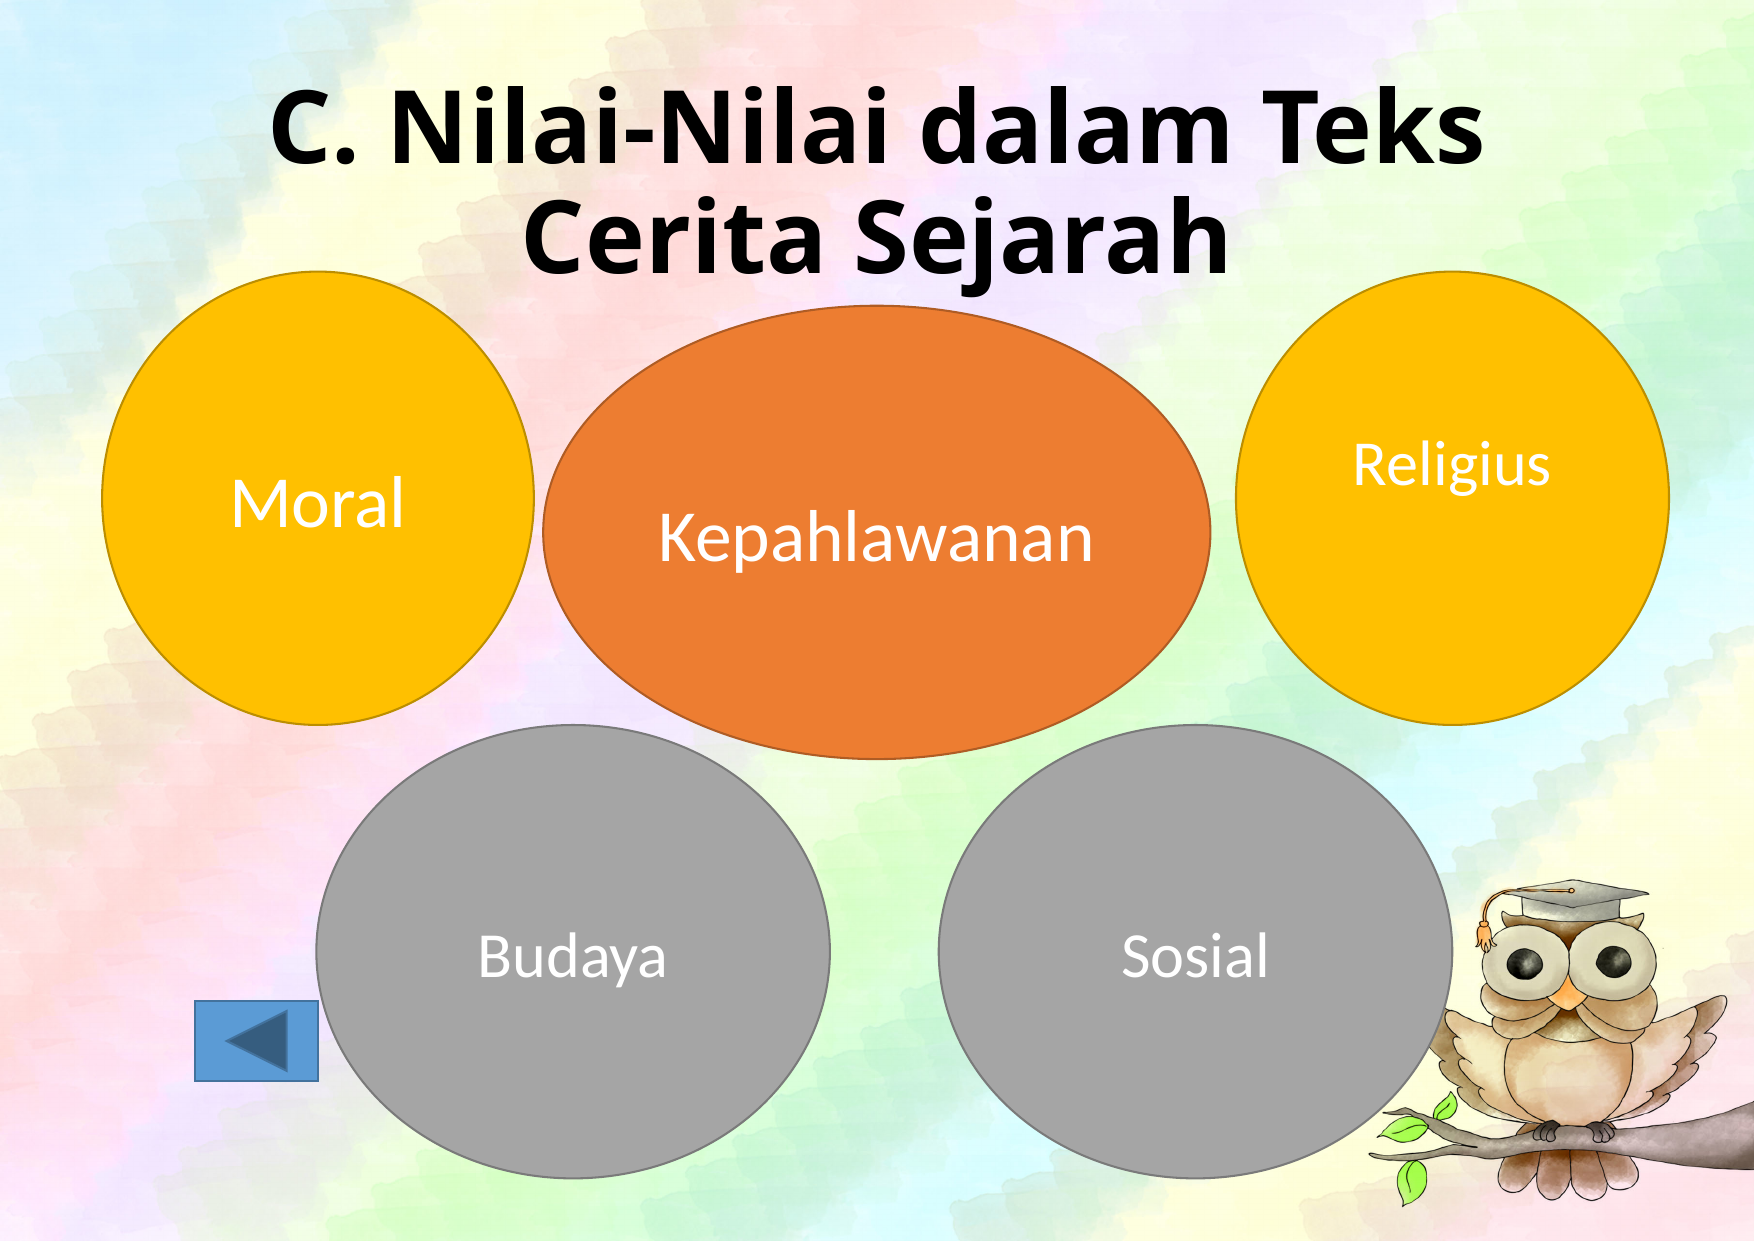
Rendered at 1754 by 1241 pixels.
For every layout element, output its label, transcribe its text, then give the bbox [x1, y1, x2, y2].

text_box Budaya [315, 723, 831, 1180]
text_box Kepahlawanan [542, 304, 1212, 761]
text_box Moral [101, 270, 535, 726]
title C. Nilai-Nilai dalam Teks Cerita Sejarah [120, 66, 1634, 306]
text_box Sosial [937, 723, 1454, 1180]
text_box [194, 1000, 319, 1082]
picture [0, 0, 1754, 1241]
text_box Religius [1234, 270, 1671, 726]
